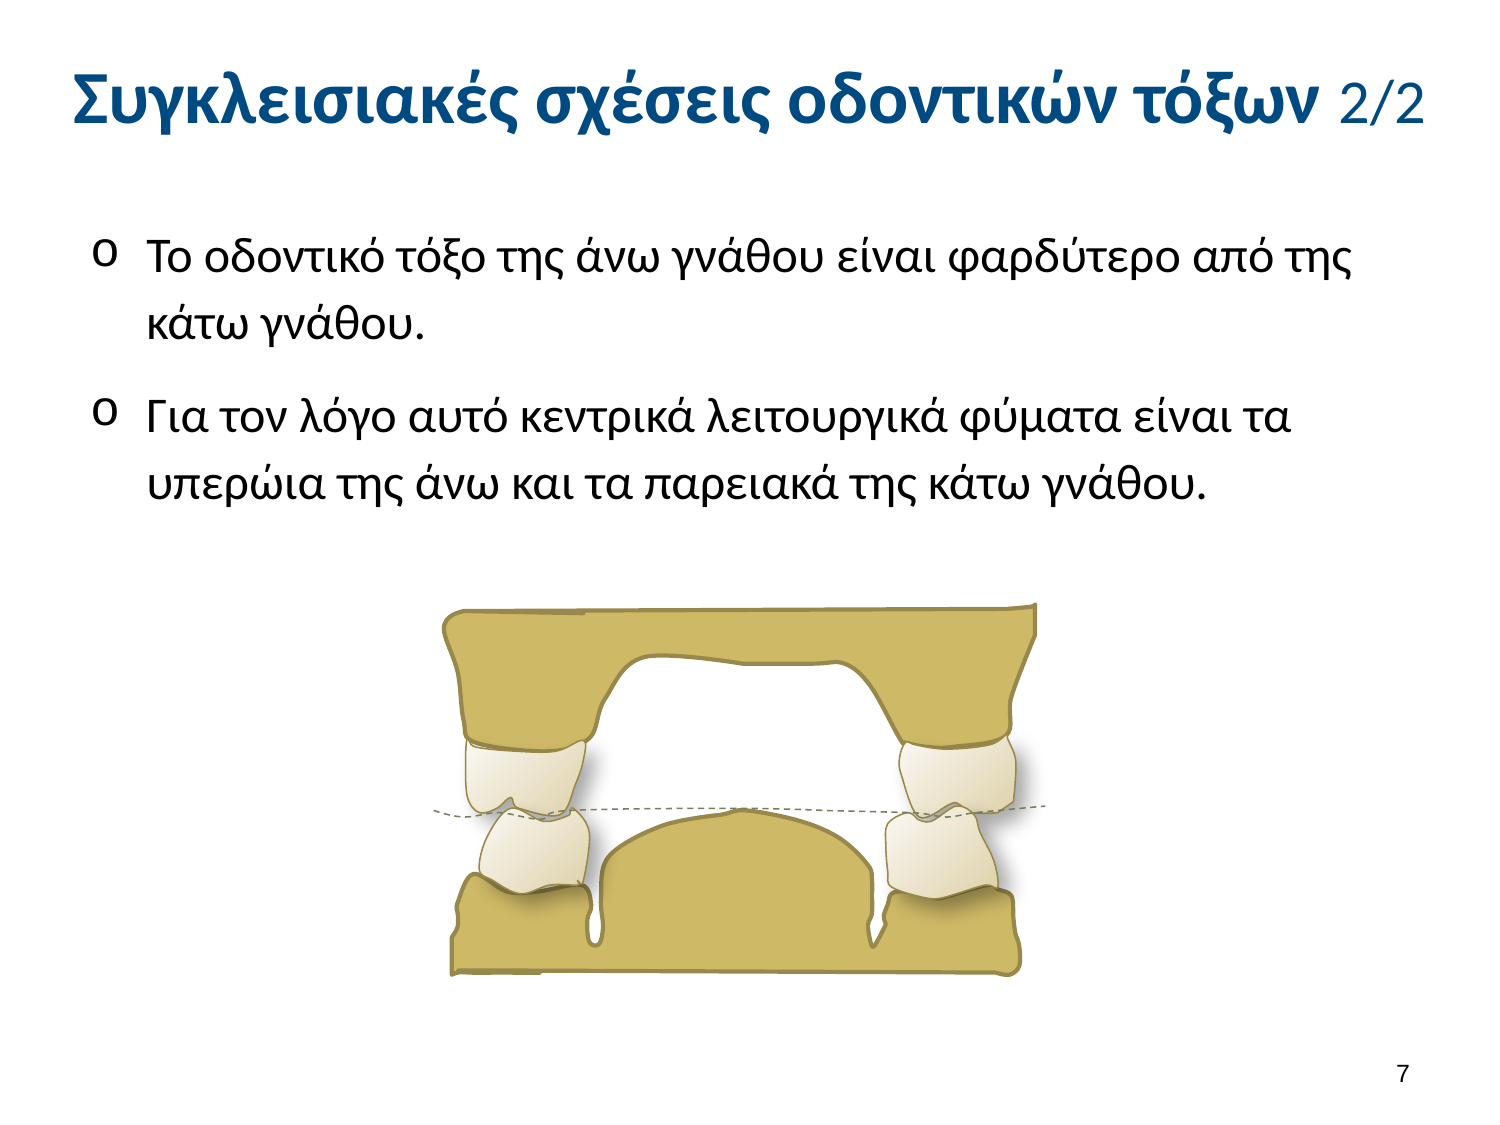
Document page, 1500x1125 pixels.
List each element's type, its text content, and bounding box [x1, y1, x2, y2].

title Συγκλεισιακές σχέσεις οδοντικών τόξων 2/2 [0, 19, 1500, 169]
slide_number 6 [1074, 1042, 1425, 1103]
list Το οδοντικό τόξο της άνω γνάθου είναι φαρδύτερο από της κάτω γνάθου. Για τον λόγο αυτό κεντρικά λειτουργικά φύματα είναι τα υπερώια της άνω και τα παρειακά της κάτω γνάθου. [75, 208, 1425, 528]
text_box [405, 603, 1046, 977]
